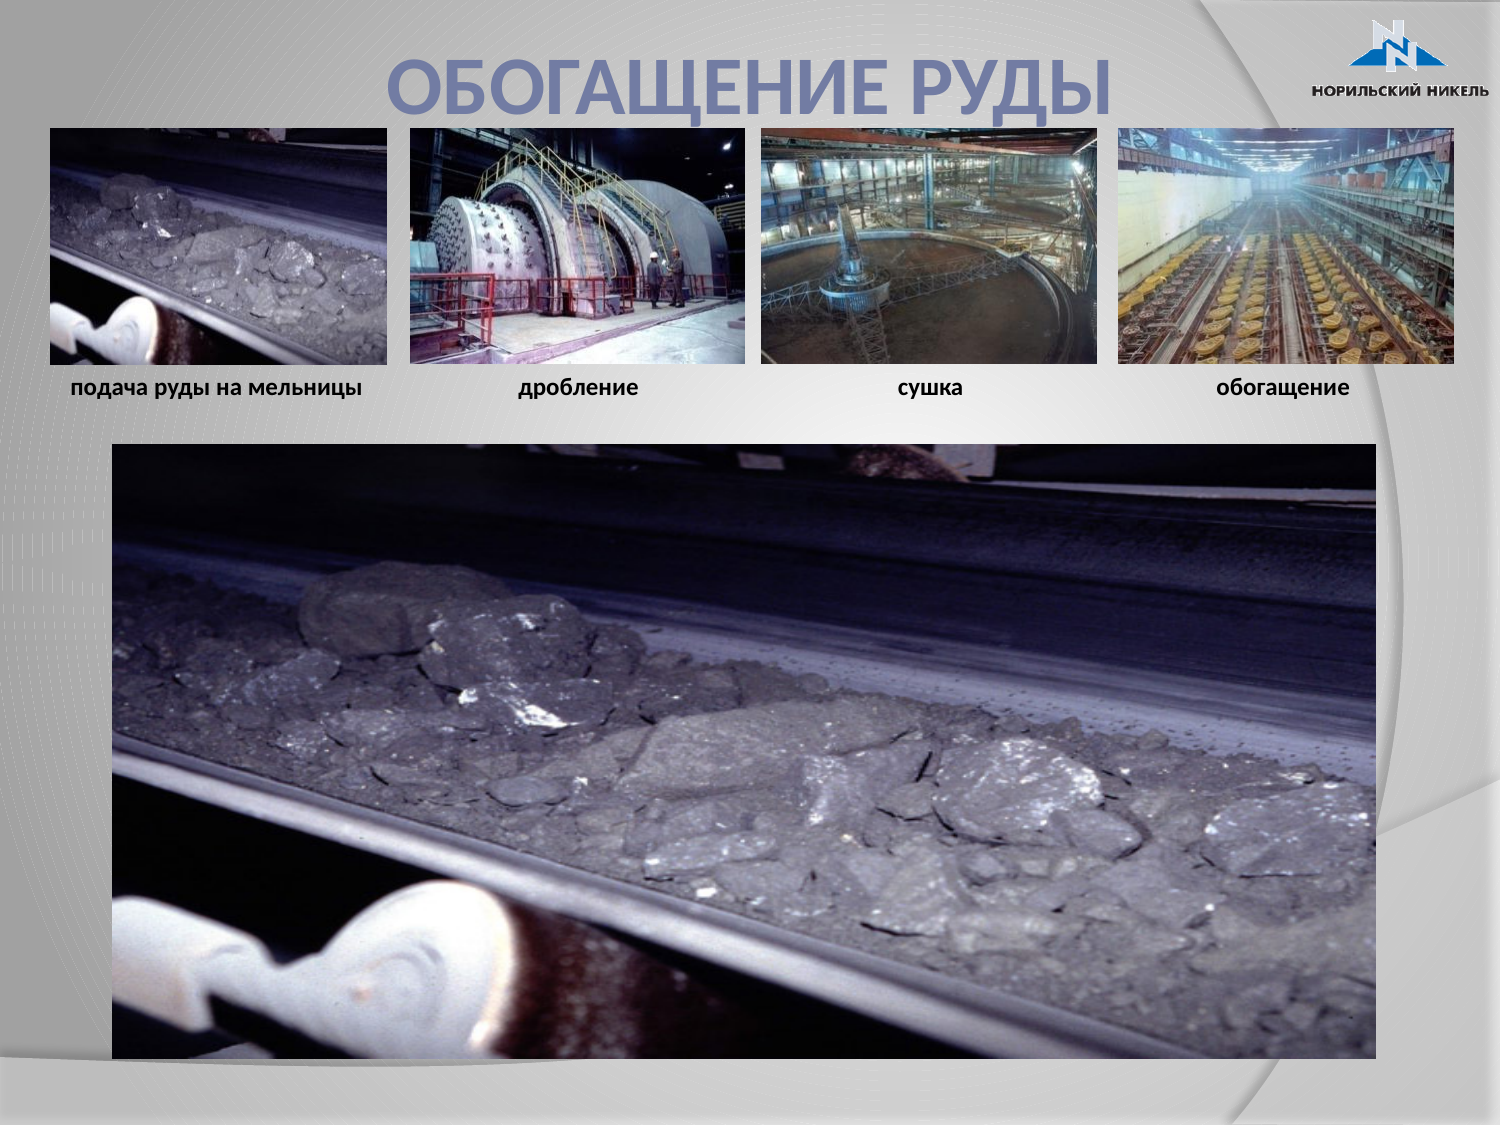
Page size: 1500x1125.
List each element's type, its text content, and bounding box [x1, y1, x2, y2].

picture [760, 128, 1097, 365]
picture [1117, 128, 1454, 365]
picture [1312, 18, 1490, 97]
text_box Обогащение руды [371, 23, 1131, 139]
picture [49, 128, 388, 366]
text_box подача руды на мельницы [46, 374, 387, 408]
text_box обогащение [1113, 372, 1454, 408]
text_box дробление [410, 375, 747, 408]
text_box сушка [761, 374, 1100, 408]
picture [409, 128, 746, 365]
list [111, 443, 1377, 1060]
